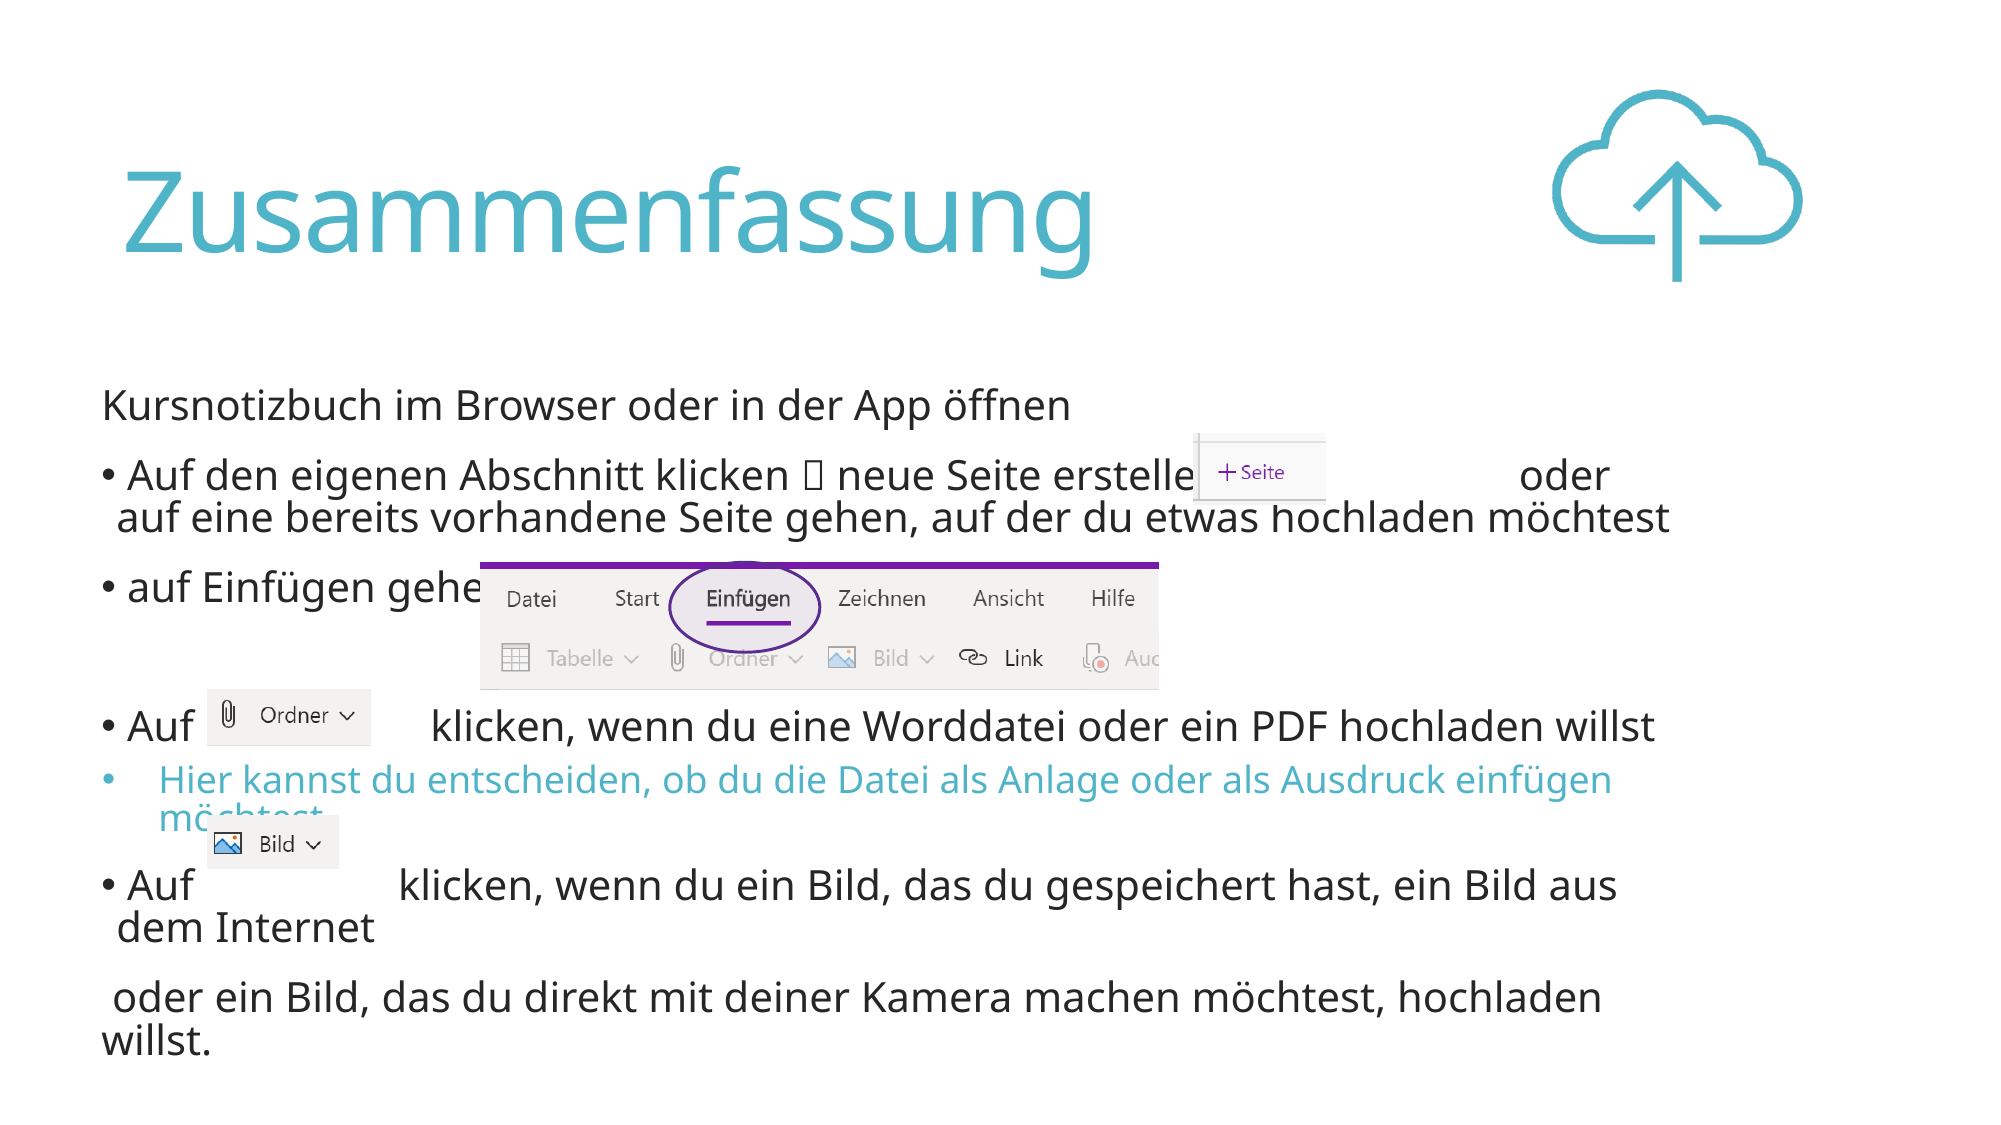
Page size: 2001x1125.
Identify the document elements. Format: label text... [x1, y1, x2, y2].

list Kursnotizbuch im Browser oder in der App öffnen Auf den eigenen Abschnitt klicken  neue Seite erstellen über oder auf eine bereits vorhandene Seite gehen, auf der du etwas hochladen möchtest auf Einfügen gehen Auf klicken, wenn du eine Worddatei oder ein PDF hochladen willst Hier kannst du entscheiden, ob du die Datei als Anlage oder als Ausdruck einfügen möchtest Auf klicken, wenn du ein Bild, das du gespeichert hast, ein Bild aus dem Internet oder ein Bild, das du direkt mit deiner Kamera machen möchtest, hochladen willst. [86, 379, 1694, 1093]
picture [1547, 56, 1807, 315]
picture [206, 688, 371, 746]
title Zusammenfassung [107, 81, 1875, 354]
picture [206, 815, 339, 869]
picture [480, 562, 1160, 690]
picture [1193, 433, 1326, 506]
